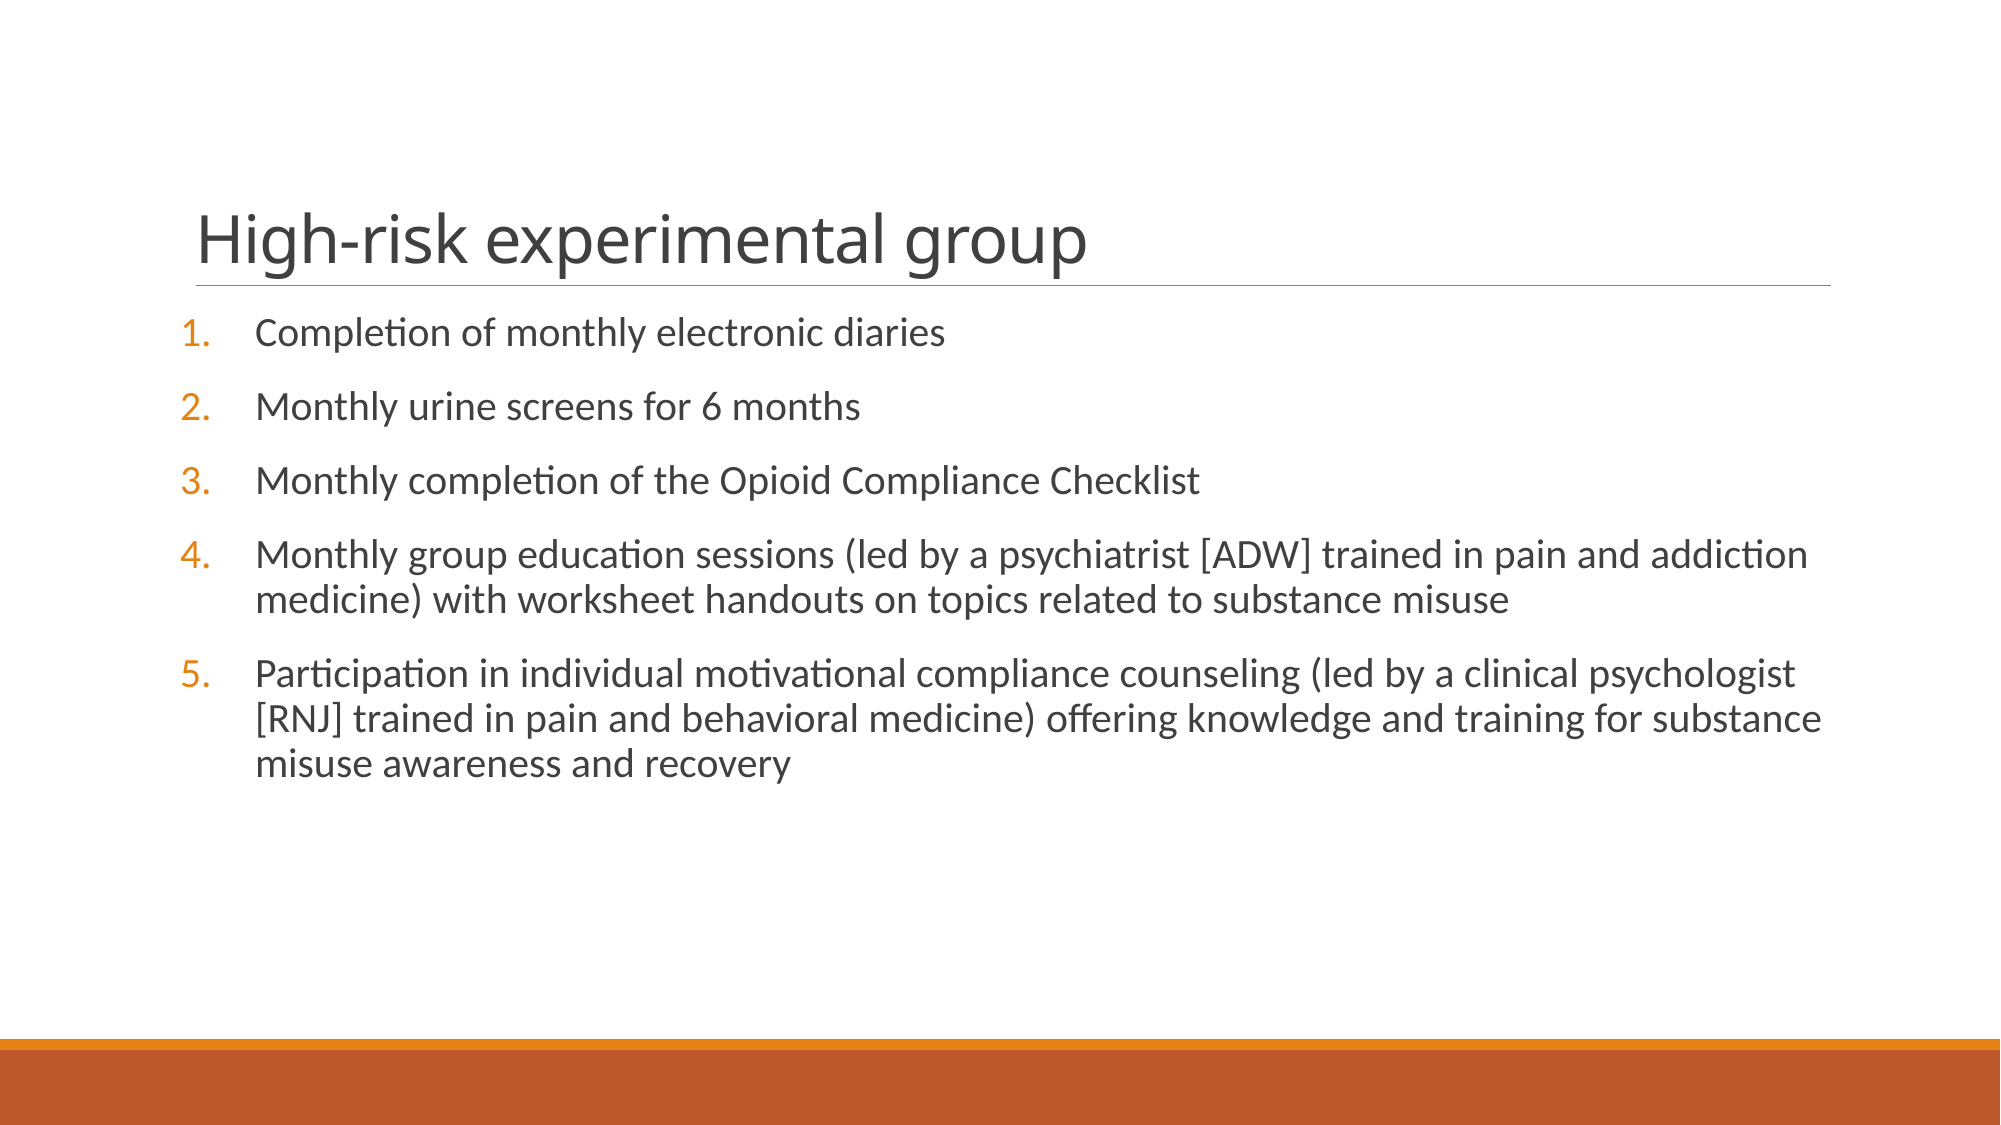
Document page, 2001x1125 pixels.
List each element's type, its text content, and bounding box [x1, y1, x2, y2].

title High-risk experimental group [180, 47, 1830, 285]
list Completion of monthly electronic diaries Monthly urine screens for 6 months Monthly completion of the Opioid Compliance Checklist Monthly group education sessions (led by a psychiatrist [ADW] trained in pain and addiction medicine) with worksheet handouts on topics related to substance misuse Participation in individual motivational compliance counseling (led by a clinical psychologist [RNJ] trained in pain and behavioral medicine) offering knowledge and training for substance misuse awareness and recovery [180, 302, 1830, 963]
